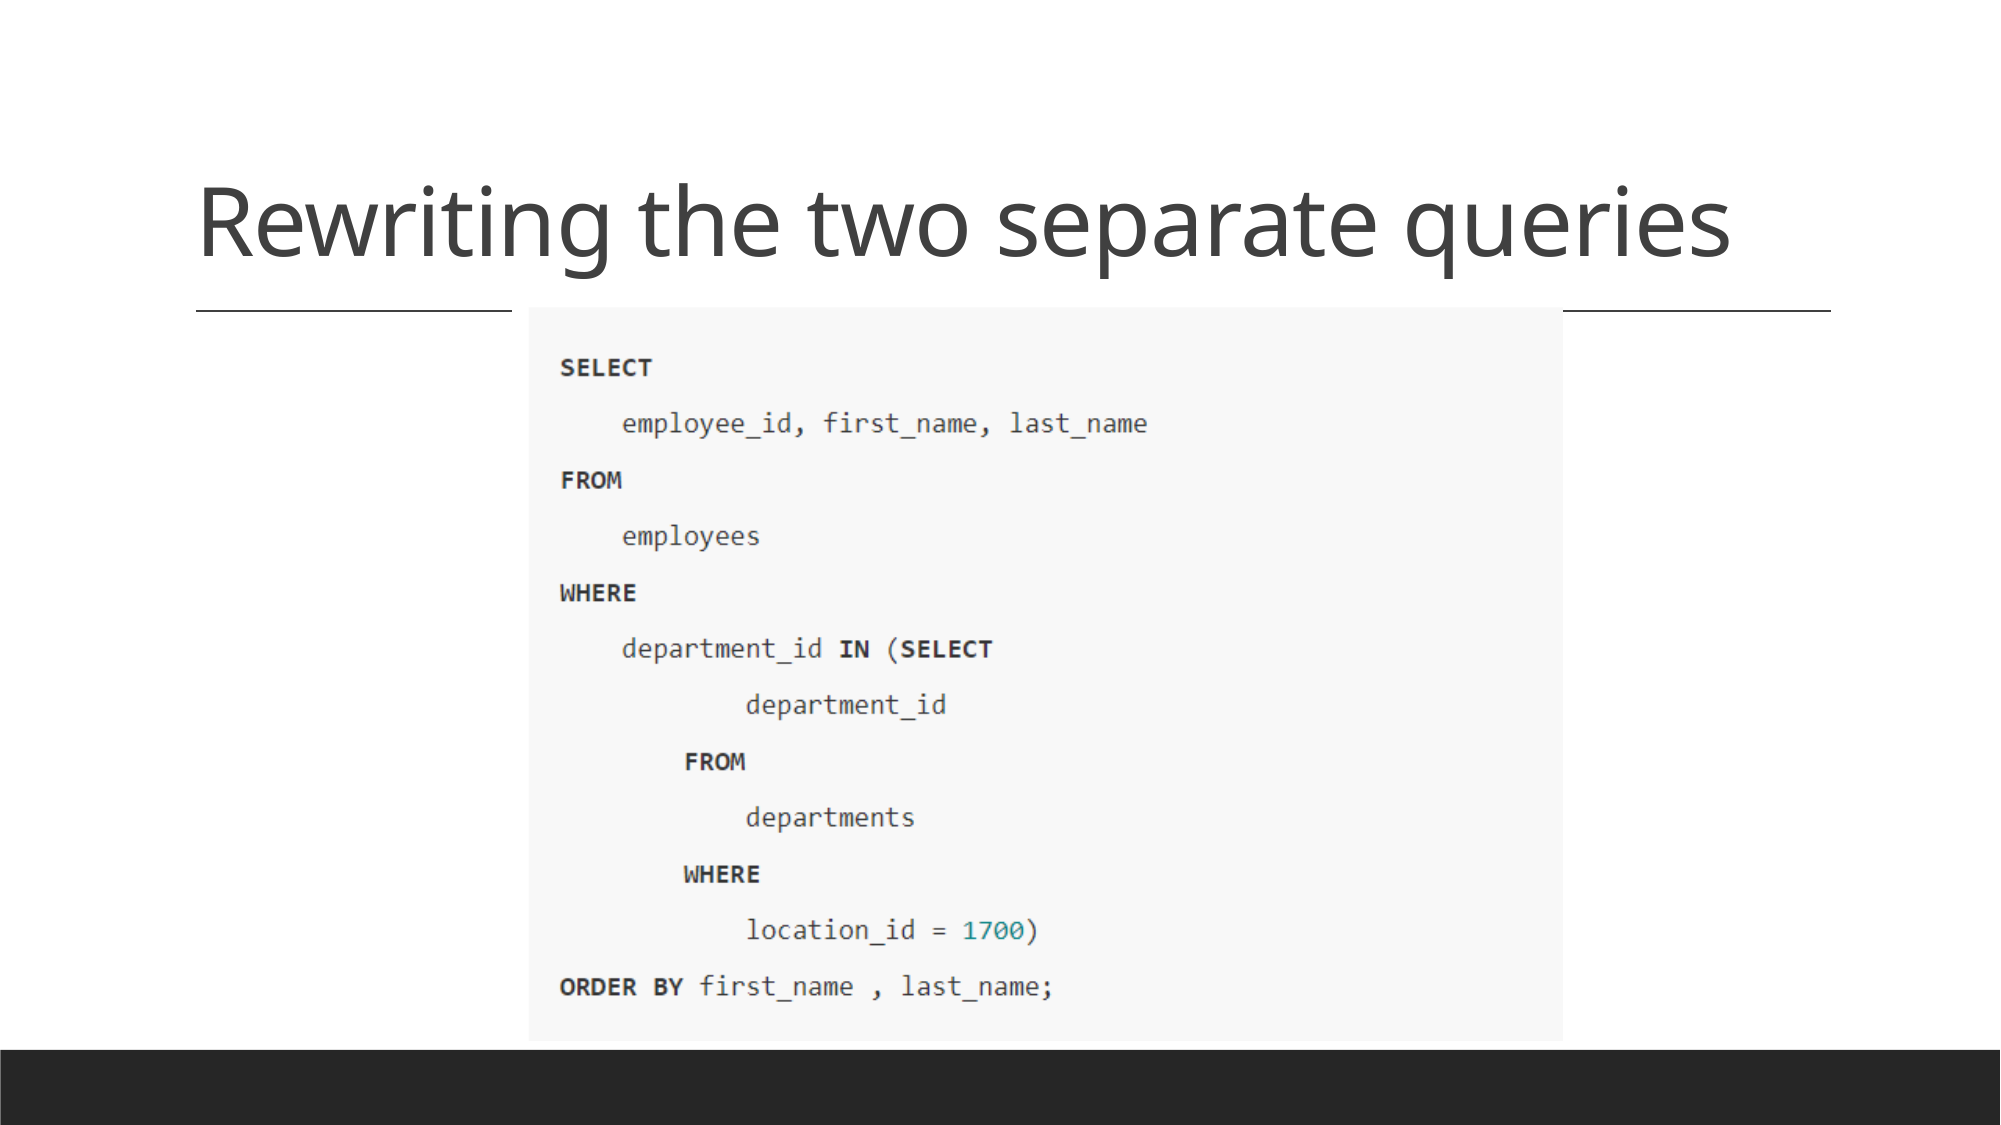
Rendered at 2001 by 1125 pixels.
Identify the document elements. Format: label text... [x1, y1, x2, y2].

title Rewriting the two separate queries [180, 47, 1830, 285]
picture [511, 305, 1563, 1042]
